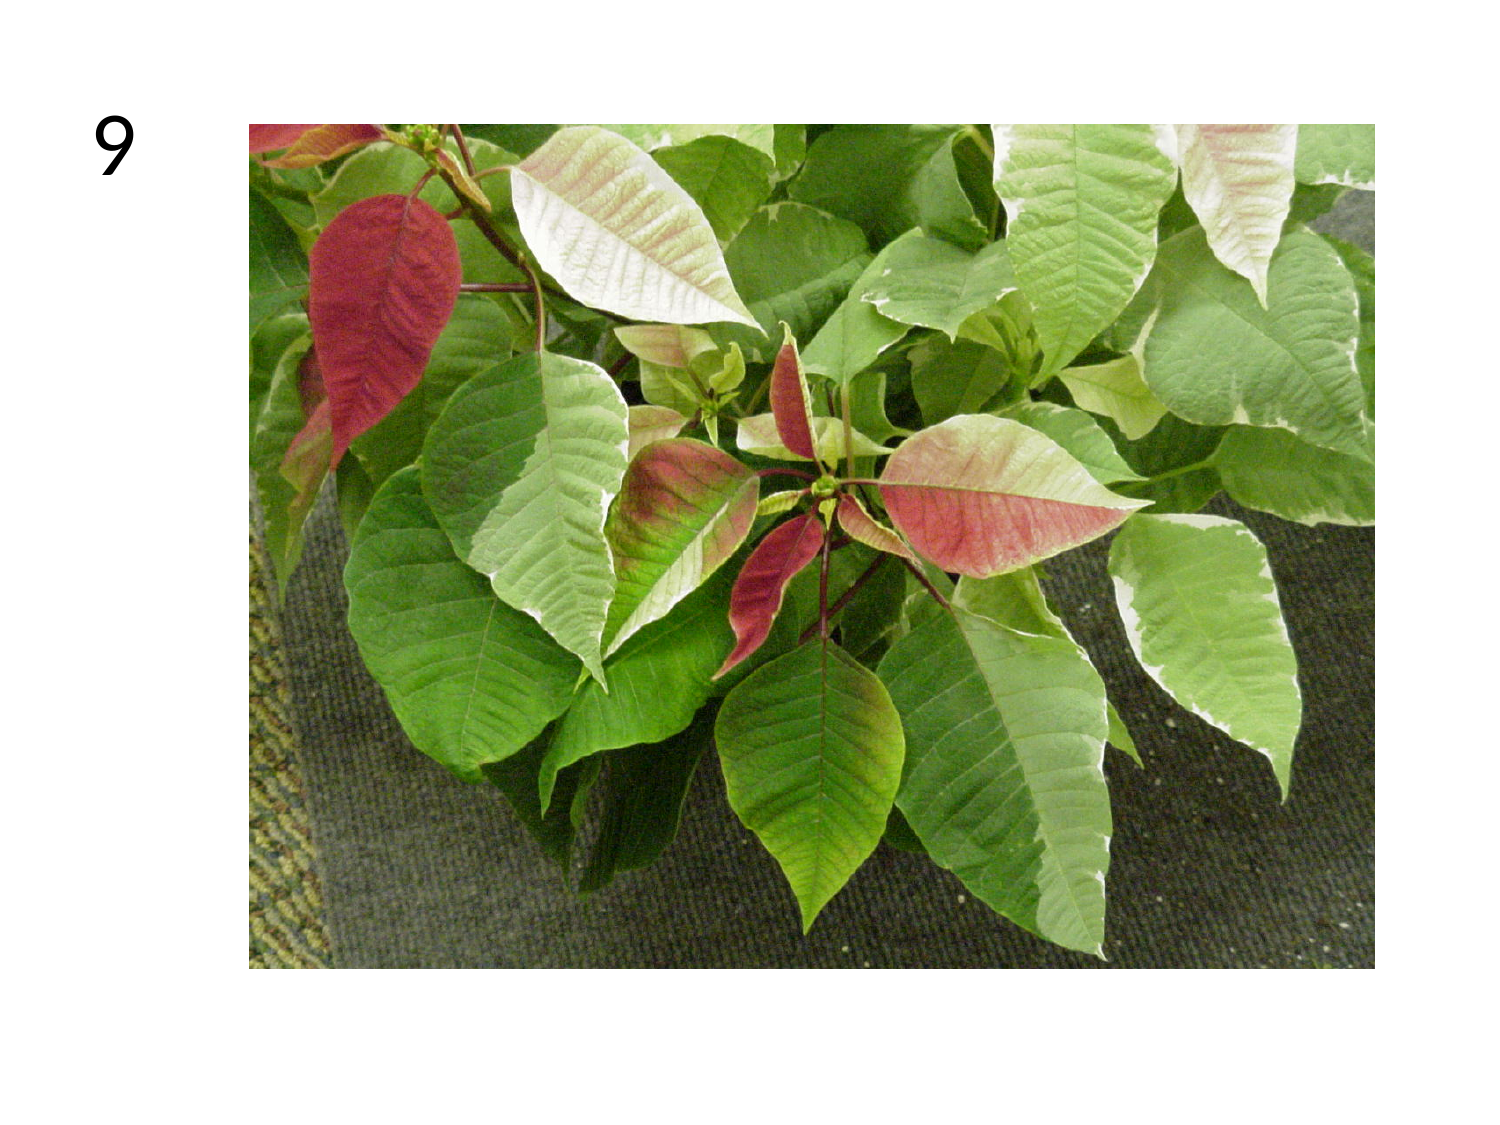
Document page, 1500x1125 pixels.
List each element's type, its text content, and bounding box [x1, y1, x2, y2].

picture [249, 124, 1376, 969]
title 9 [75, 45, 1425, 233]
